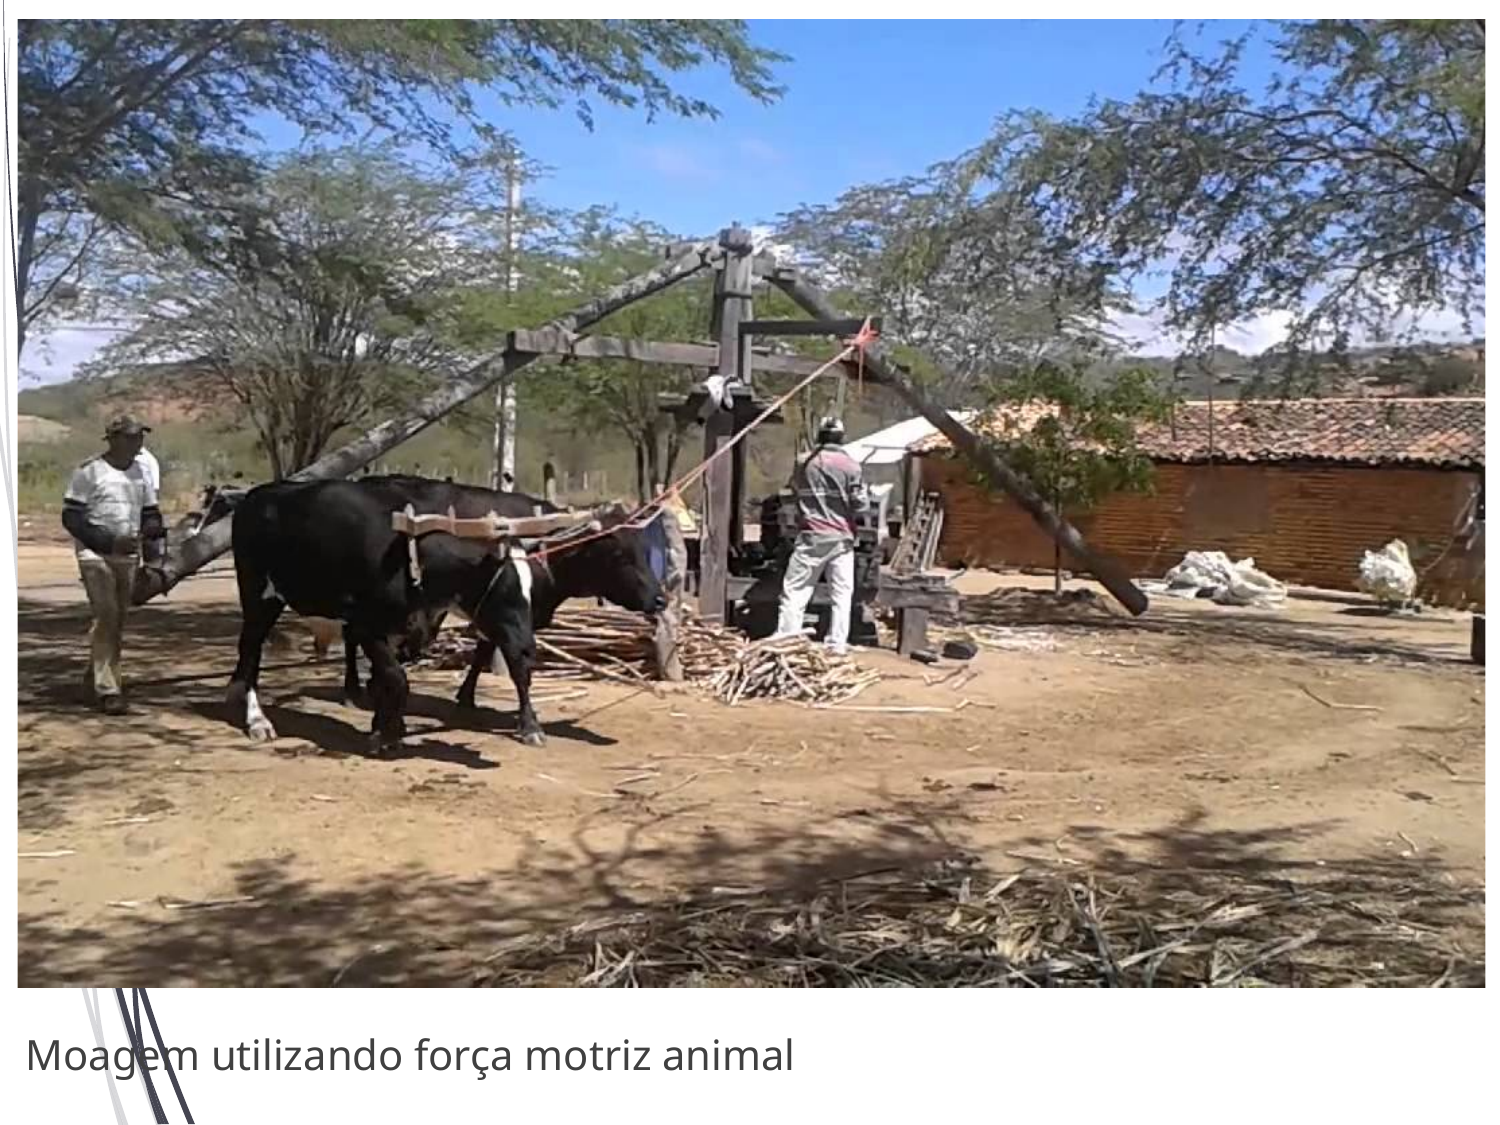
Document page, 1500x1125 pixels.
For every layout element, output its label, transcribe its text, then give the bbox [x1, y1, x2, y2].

title Moagem utilizando força motriz animal [10, 1014, 1211, 1094]
picture [17, 18, 1486, 988]
